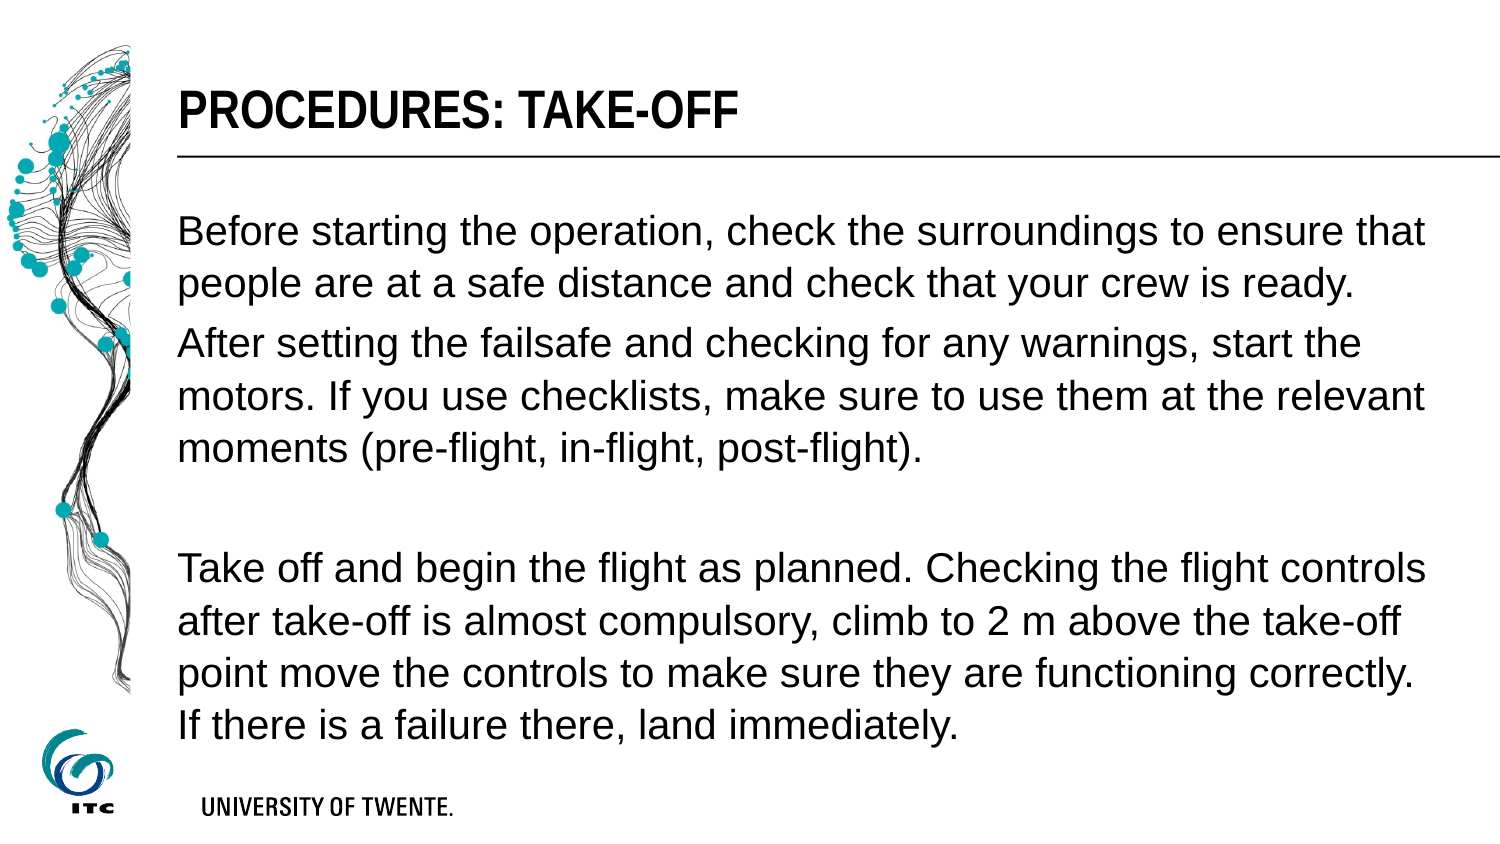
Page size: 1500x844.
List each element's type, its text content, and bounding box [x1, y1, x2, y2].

list Before starting the operation, check the surroundings to ensure that people are at a safe distance and check that your crew is ready. After setting the failsafe and checking for any warnings, start the motors. If you use checklists, make sure to use them at the relevant moments (pre-flight, in-flight, post-flight). Take off and begin the flight as planned. Checking the flight controls after take-off is almost compulsory, climb to 2 m above the take-off point move the controls to make sure they are functioning correctly. If there is a failure there, land immediately. [176, 193, 1458, 759]
title Procedures: Take-off [178, 48, 1455, 140]
picture [0, 32, 131, 720]
picture [41, 728, 114, 814]
